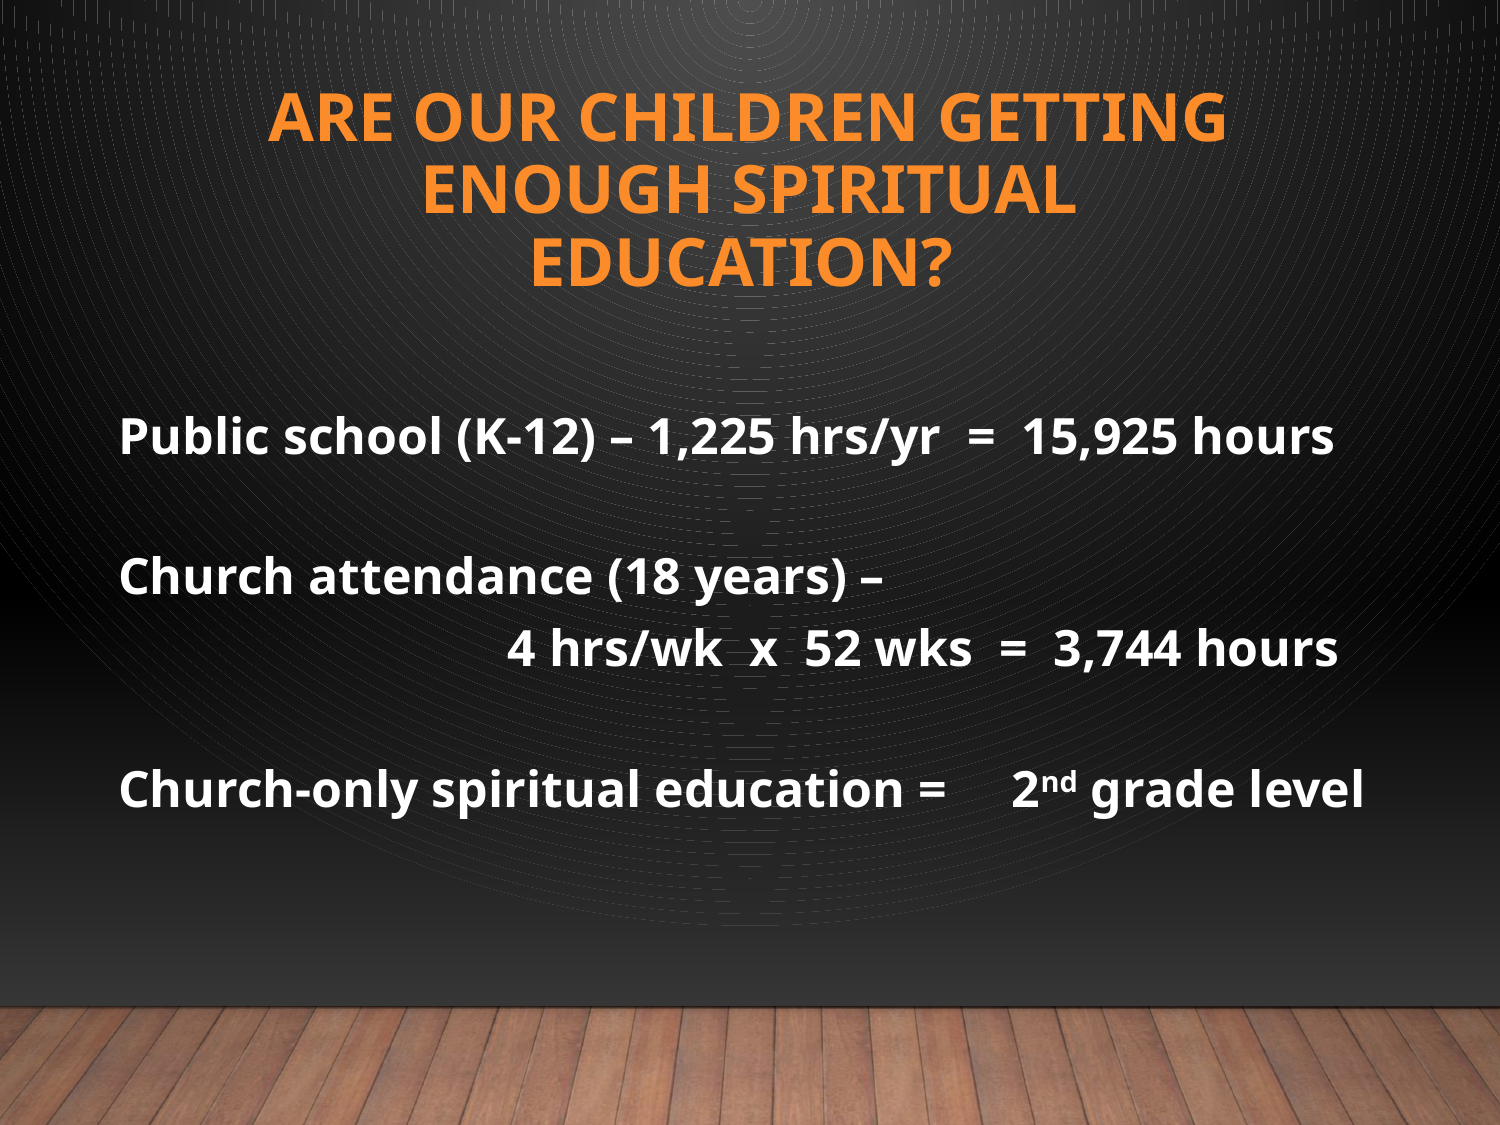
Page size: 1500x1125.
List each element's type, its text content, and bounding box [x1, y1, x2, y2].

list Public school (K-12) – 1,225 hrs/yr = 15,925 hours Church attendance (18 years) – 4 hrs/wk x 52 wks = 3,744 hours Church-only spiritual education = 2nd grade level [103, 384, 1397, 1014]
picture [0, 1006, 1500, 1125]
title Are our children getting enough spiritual education? [236, 41, 1263, 344]
